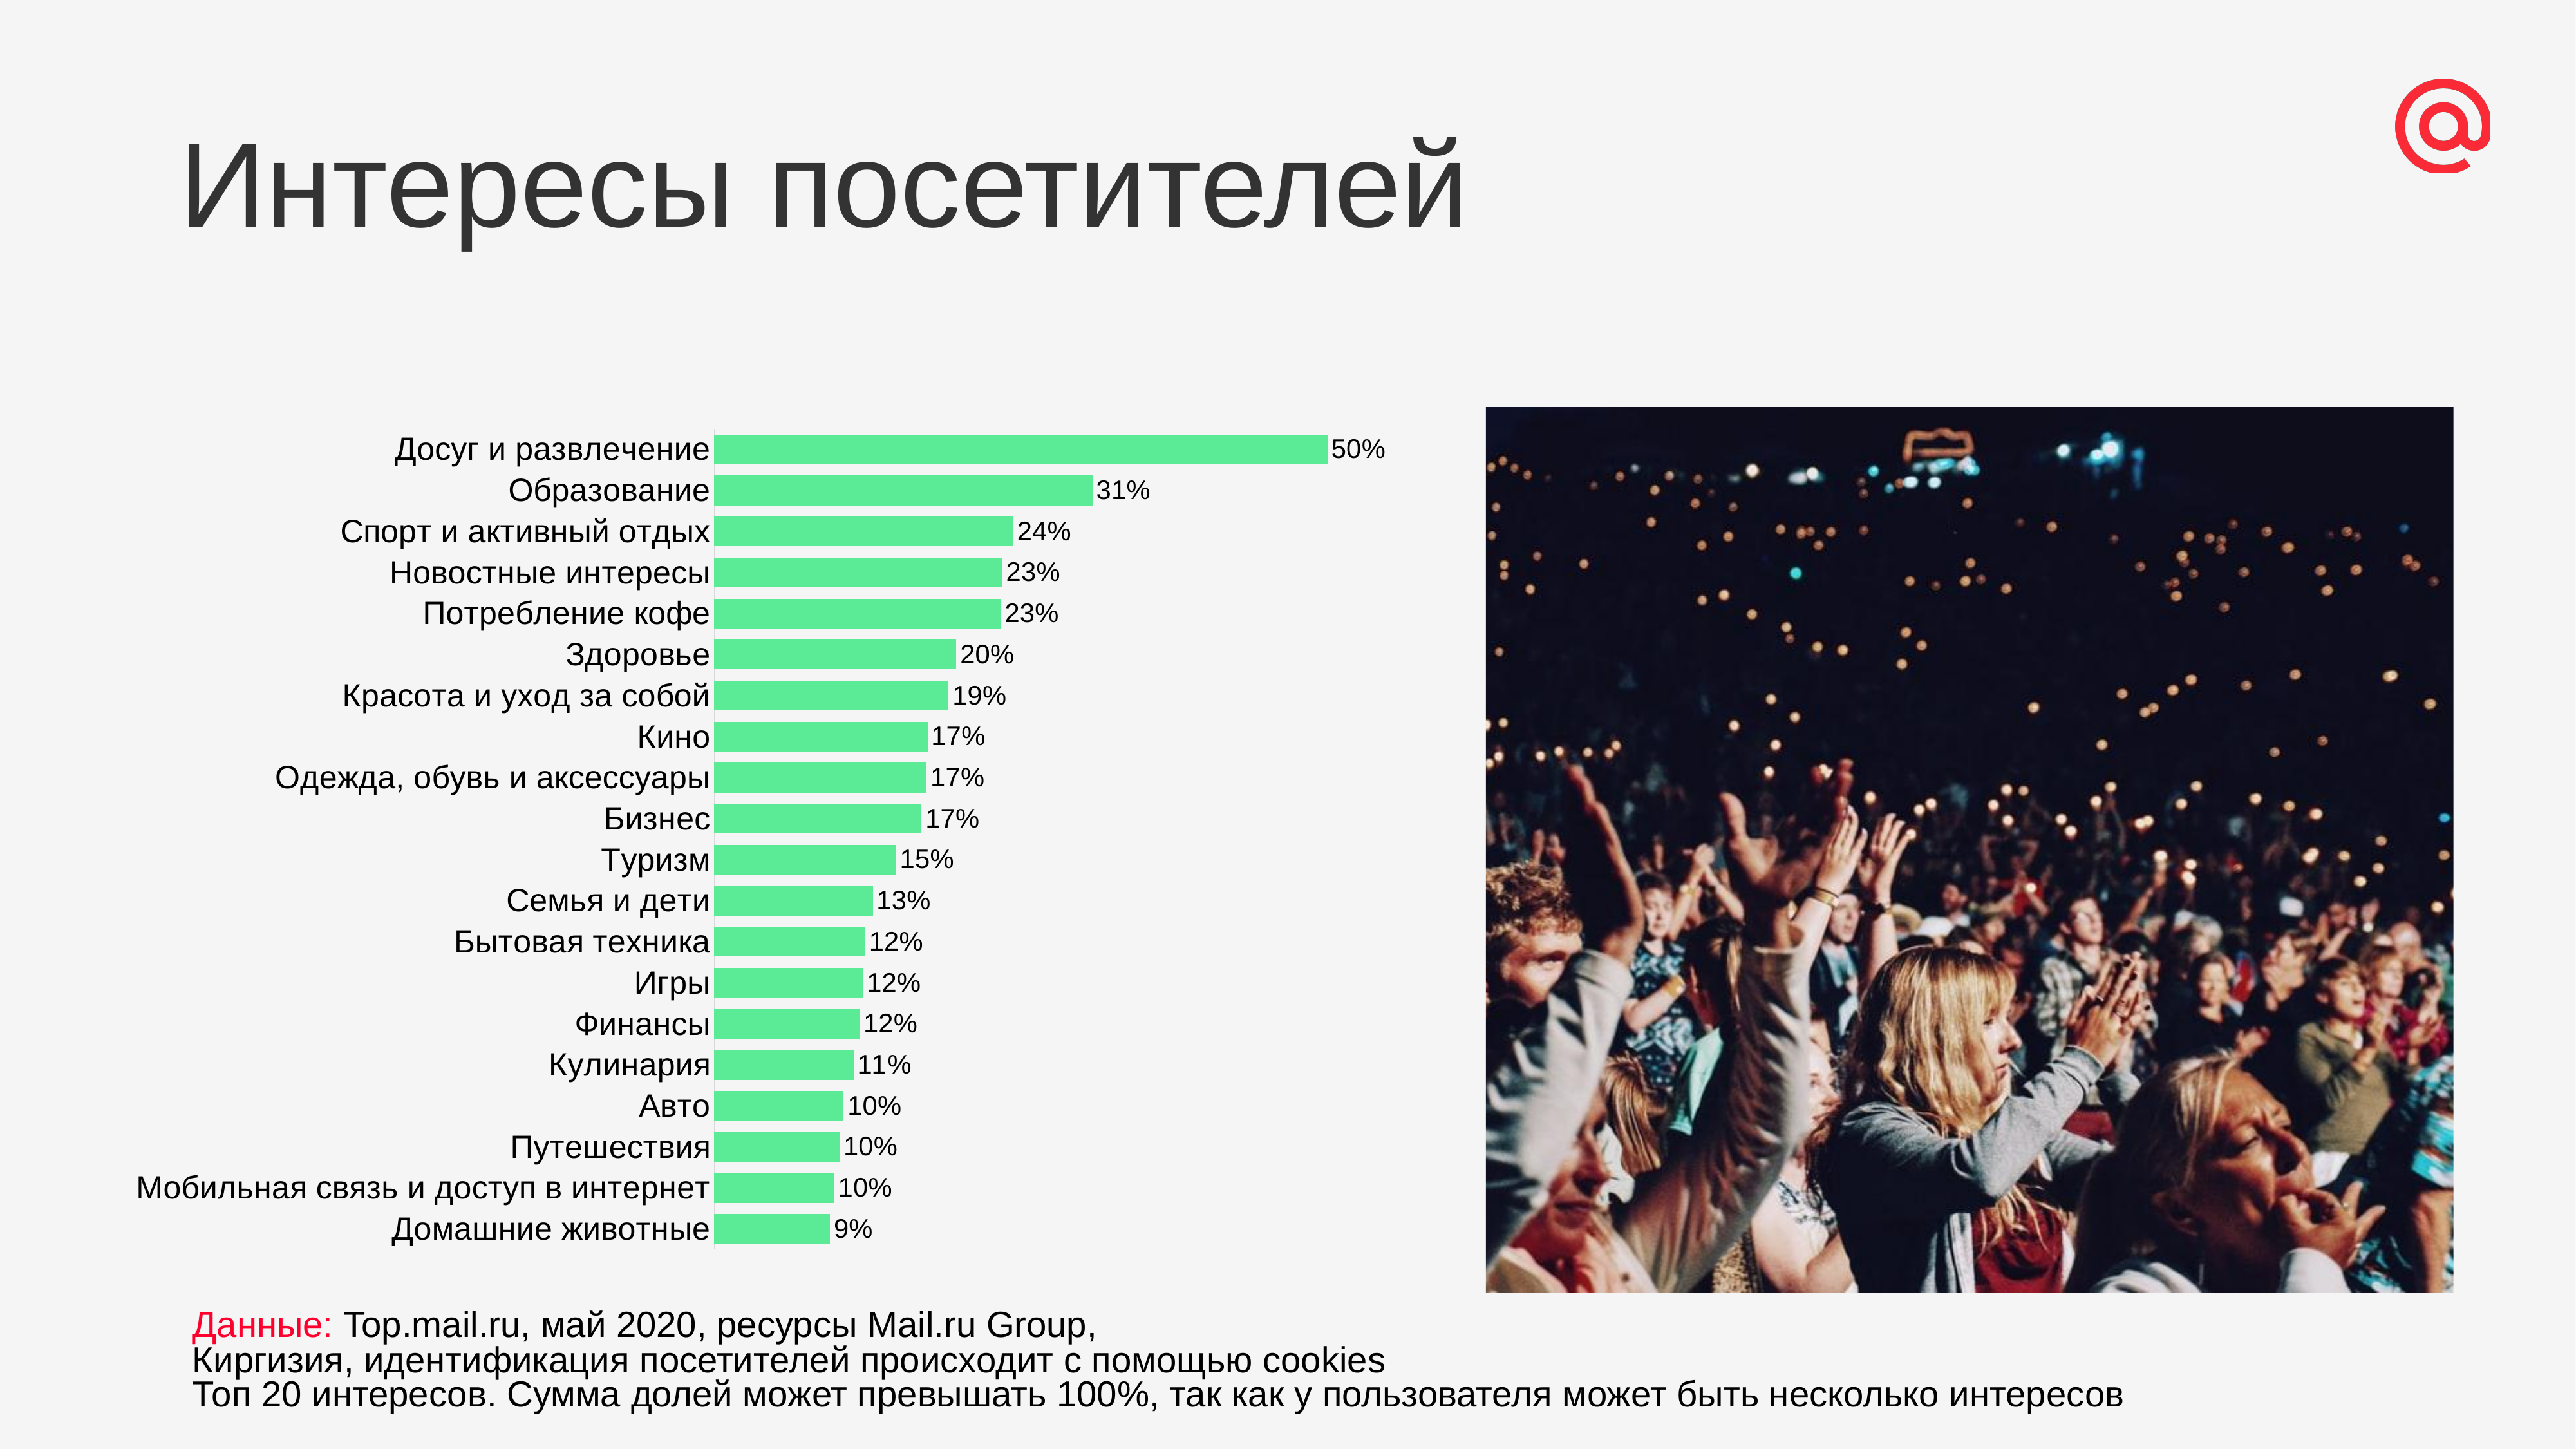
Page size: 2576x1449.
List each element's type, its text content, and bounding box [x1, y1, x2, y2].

text_box Интересы посетителей [169, 129, 1902, 292]
picture [2395, 79, 2490, 173]
chart [82, 402, 1456, 1253]
text_box Данные: Top.mail.ru, май 2020, ресурсы Mail.ru Group, Киргизия, идентификация посетителей происходит с помощью cookies Топ 20 интересов. Сумма долей может превышать 100%, так как у пользователя может быть несколько интересов [182, 1305, 2215, 1419]
picture [1485, 407, 2454, 1294]
